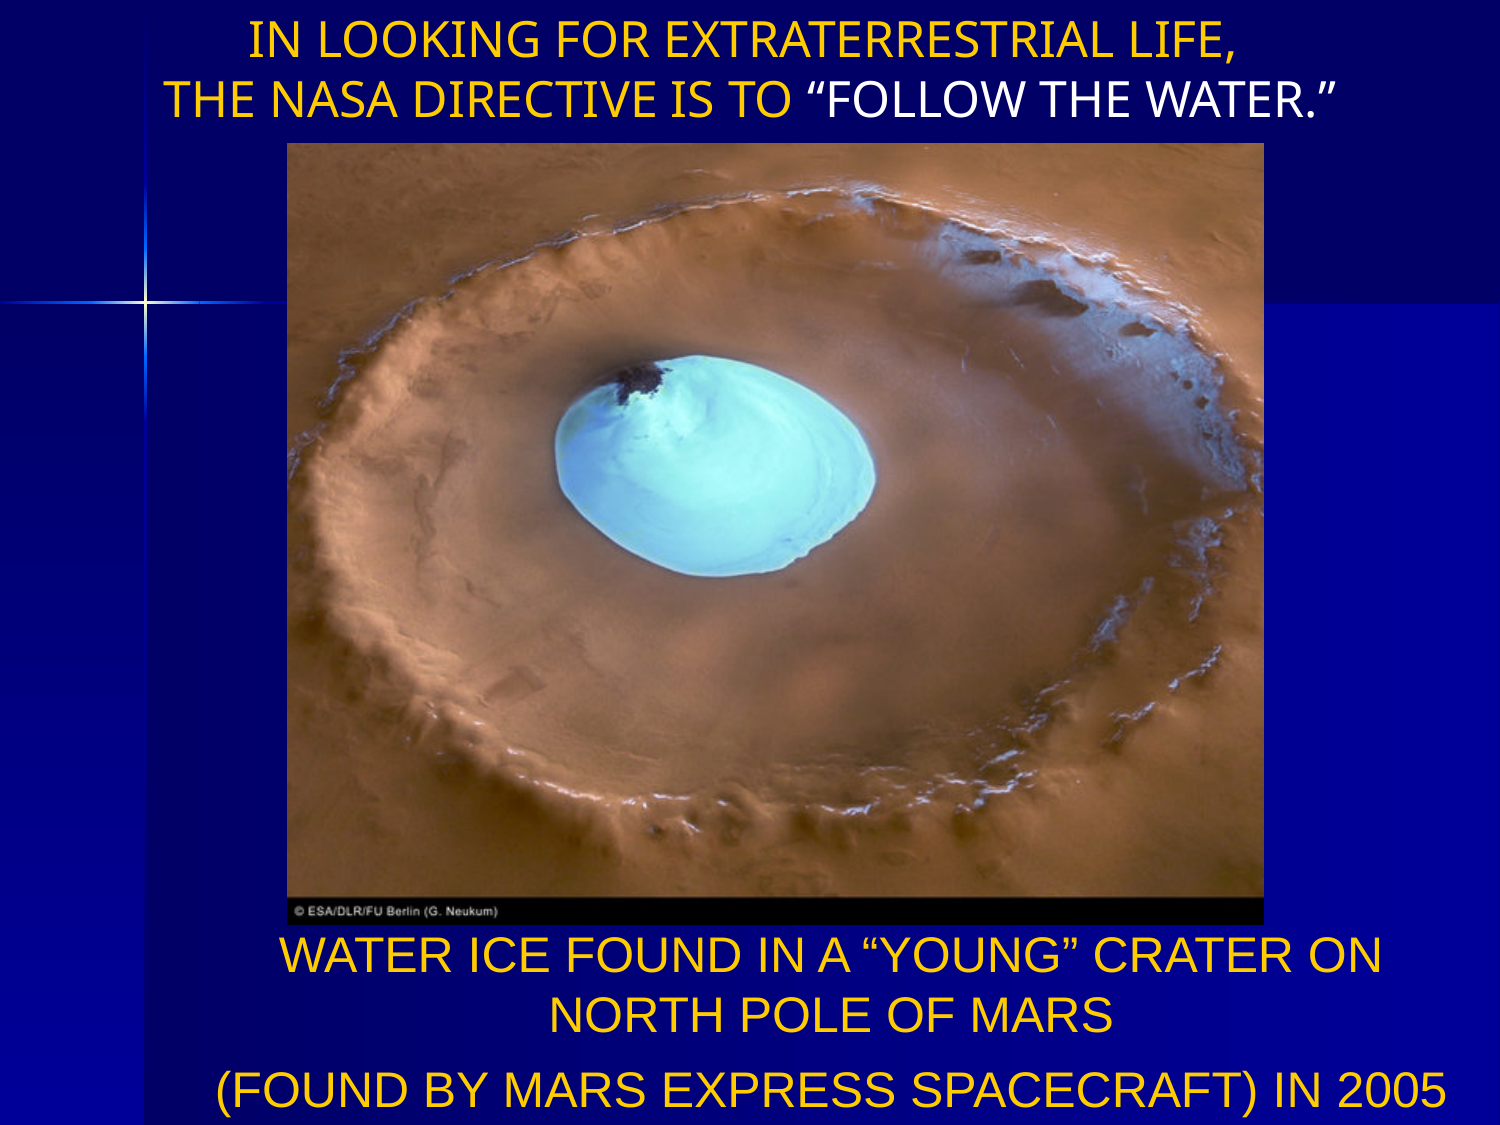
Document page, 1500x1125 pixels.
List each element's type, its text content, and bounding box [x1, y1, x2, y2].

picture [287, 143, 1264, 925]
text_box IN LOOKING FOR EXTRATERRESTRIAL LIFE, THE NASA DIRECTIVE IS TO “FOLLOW THE WATER.” [0, 0, 1500, 135]
text_box (FOUND BY MARS EXPRESS SPACECRAFT) IN 2005 [199, 1049, 1500, 1125]
text_box WATER ICE FOUND IN A “YOUNG” CRATER ON NORTH POLE OF MARS [212, 915, 1450, 1049]
